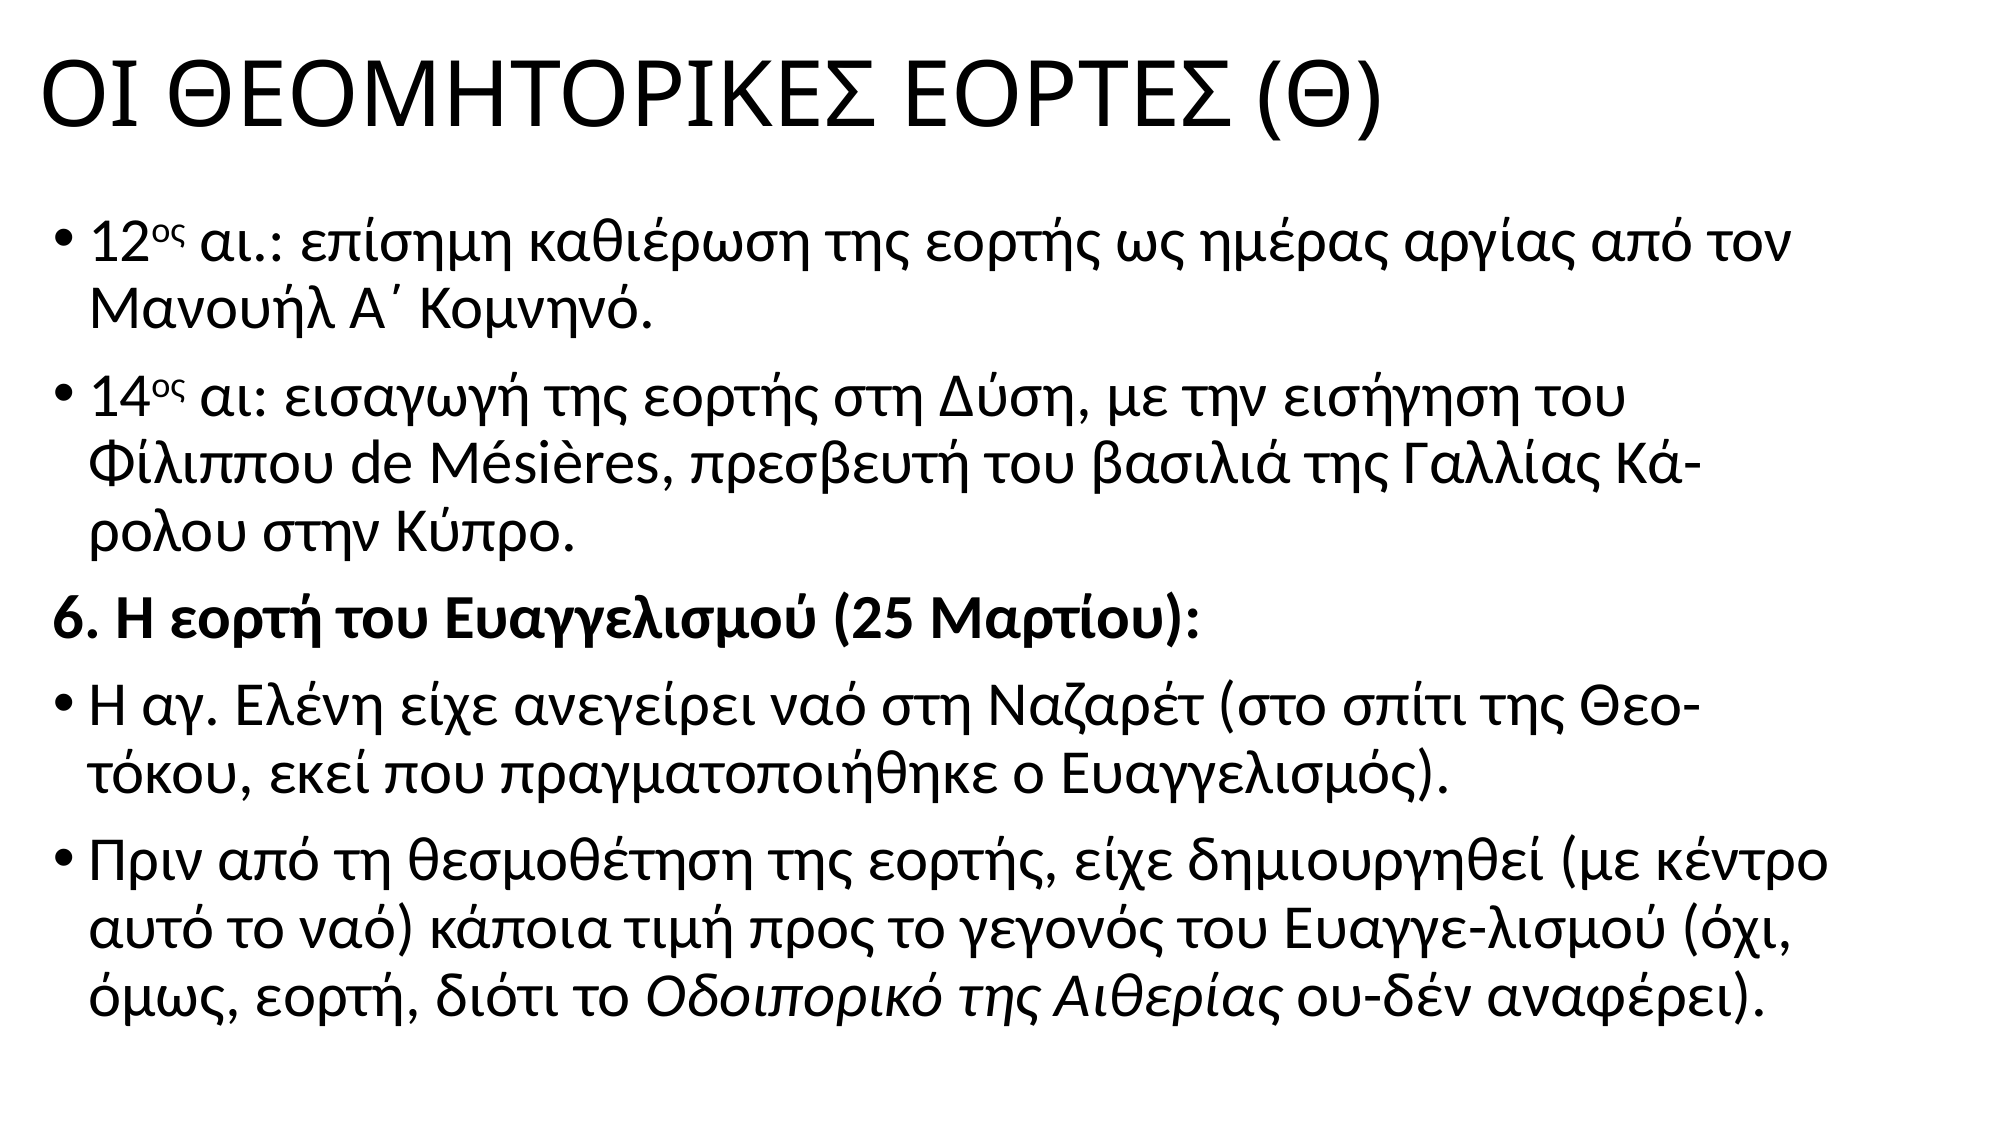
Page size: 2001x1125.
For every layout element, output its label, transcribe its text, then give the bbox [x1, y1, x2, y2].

title ΟΙ ΘΕΟΜΗΤΟΡΙΚΕΣ ΕΟΡΤΕΣ (Θ) [23, 20, 1863, 174]
list 12ος αι.: επίσημη καθιέρωση της εορτής ως ημέρας αργίας από τον Μανουήλ Α΄ Κομνηνό. 14ος αι: εισαγωγή της εορτής στη Δύση, με την εισήγηση του Φίλιππου de Mésières, πρεσβευτή του βασιλιά της Γαλλίας Κά-ρολου στην Κύπρο. 6. Η εορτή του Ευαγγελισμού (25 Μαρτίου): Η αγ. Ελένη είχε ανεγείρει ναό στη Ναζαρέτ (στο σπίτι της Θεο-τόκου, εκεί που πραγματοποιήθηκε ο Ευαγγελισμός). Πριν από τη θεσμοθέτηση της εορτής, είχε δημιουργηθεί (με κέντρο αυτό το ναό) κάποια τιμή προς το γεγονός του Ευαγγε-λισμού (όχι, όμως, εορτή, διότι το Οδοιπορικό της Αιθερίας ου-δέν αναφέρει). [37, 199, 1863, 1090]
